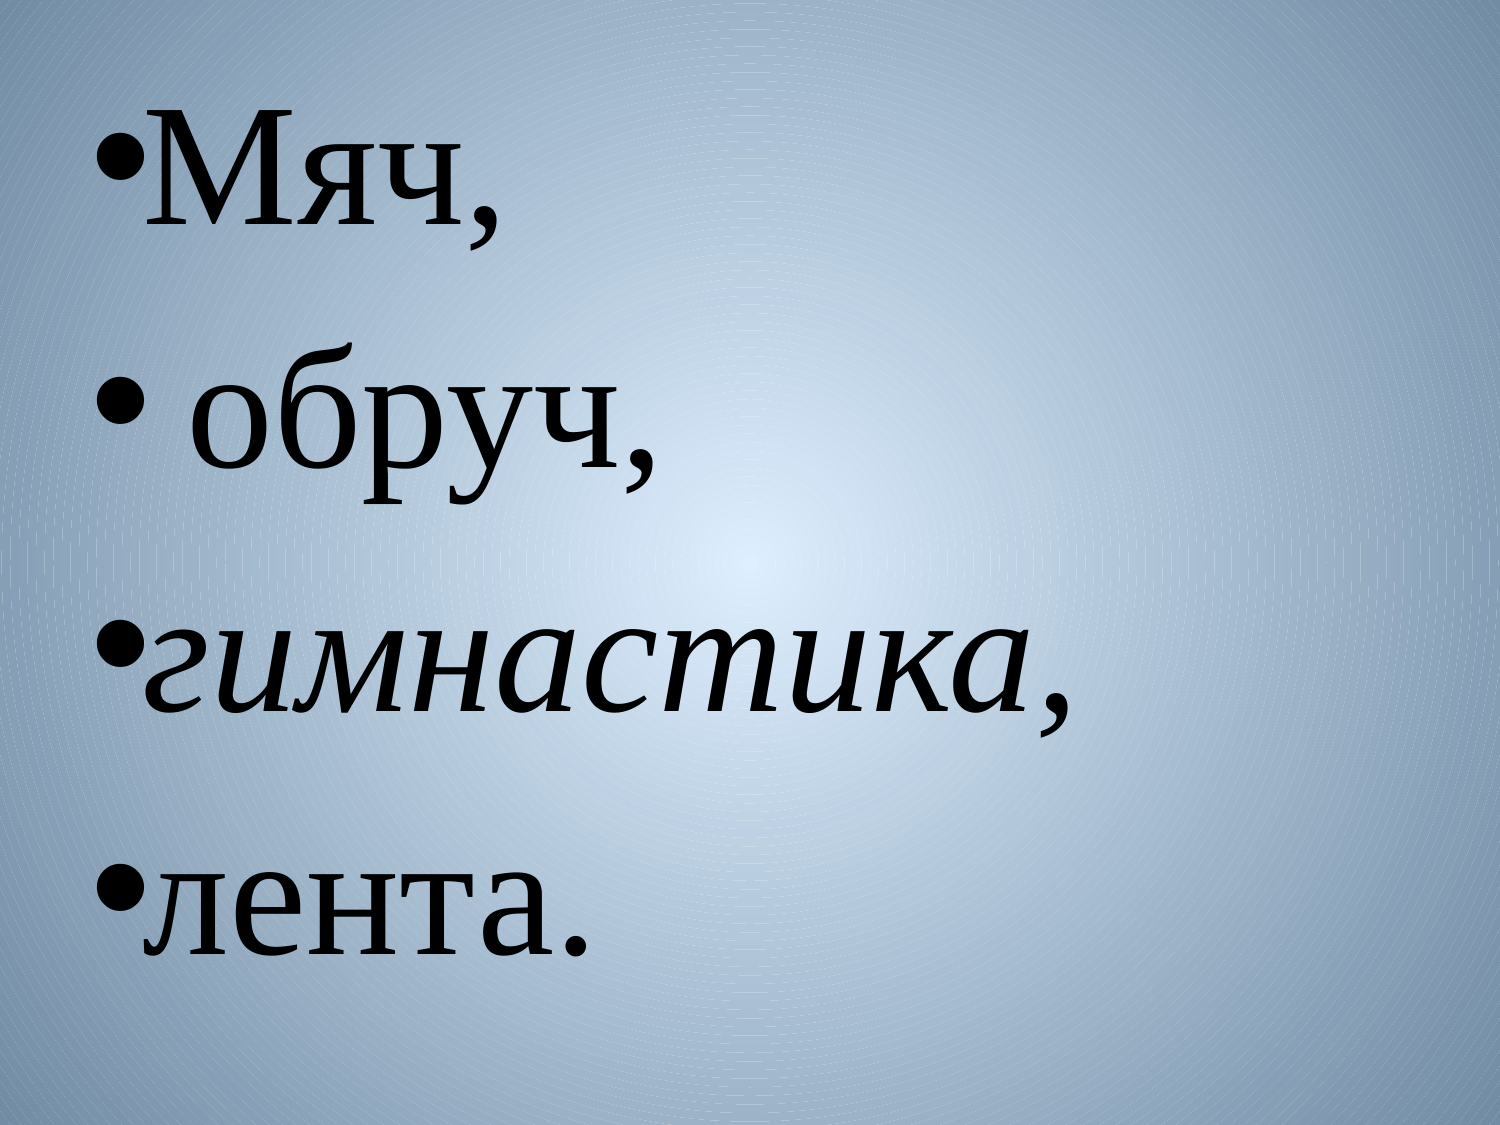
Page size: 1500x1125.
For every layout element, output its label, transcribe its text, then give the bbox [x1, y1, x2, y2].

list Мяч, обруч, гимнастика, лента. [75, 42, 1425, 1005]
